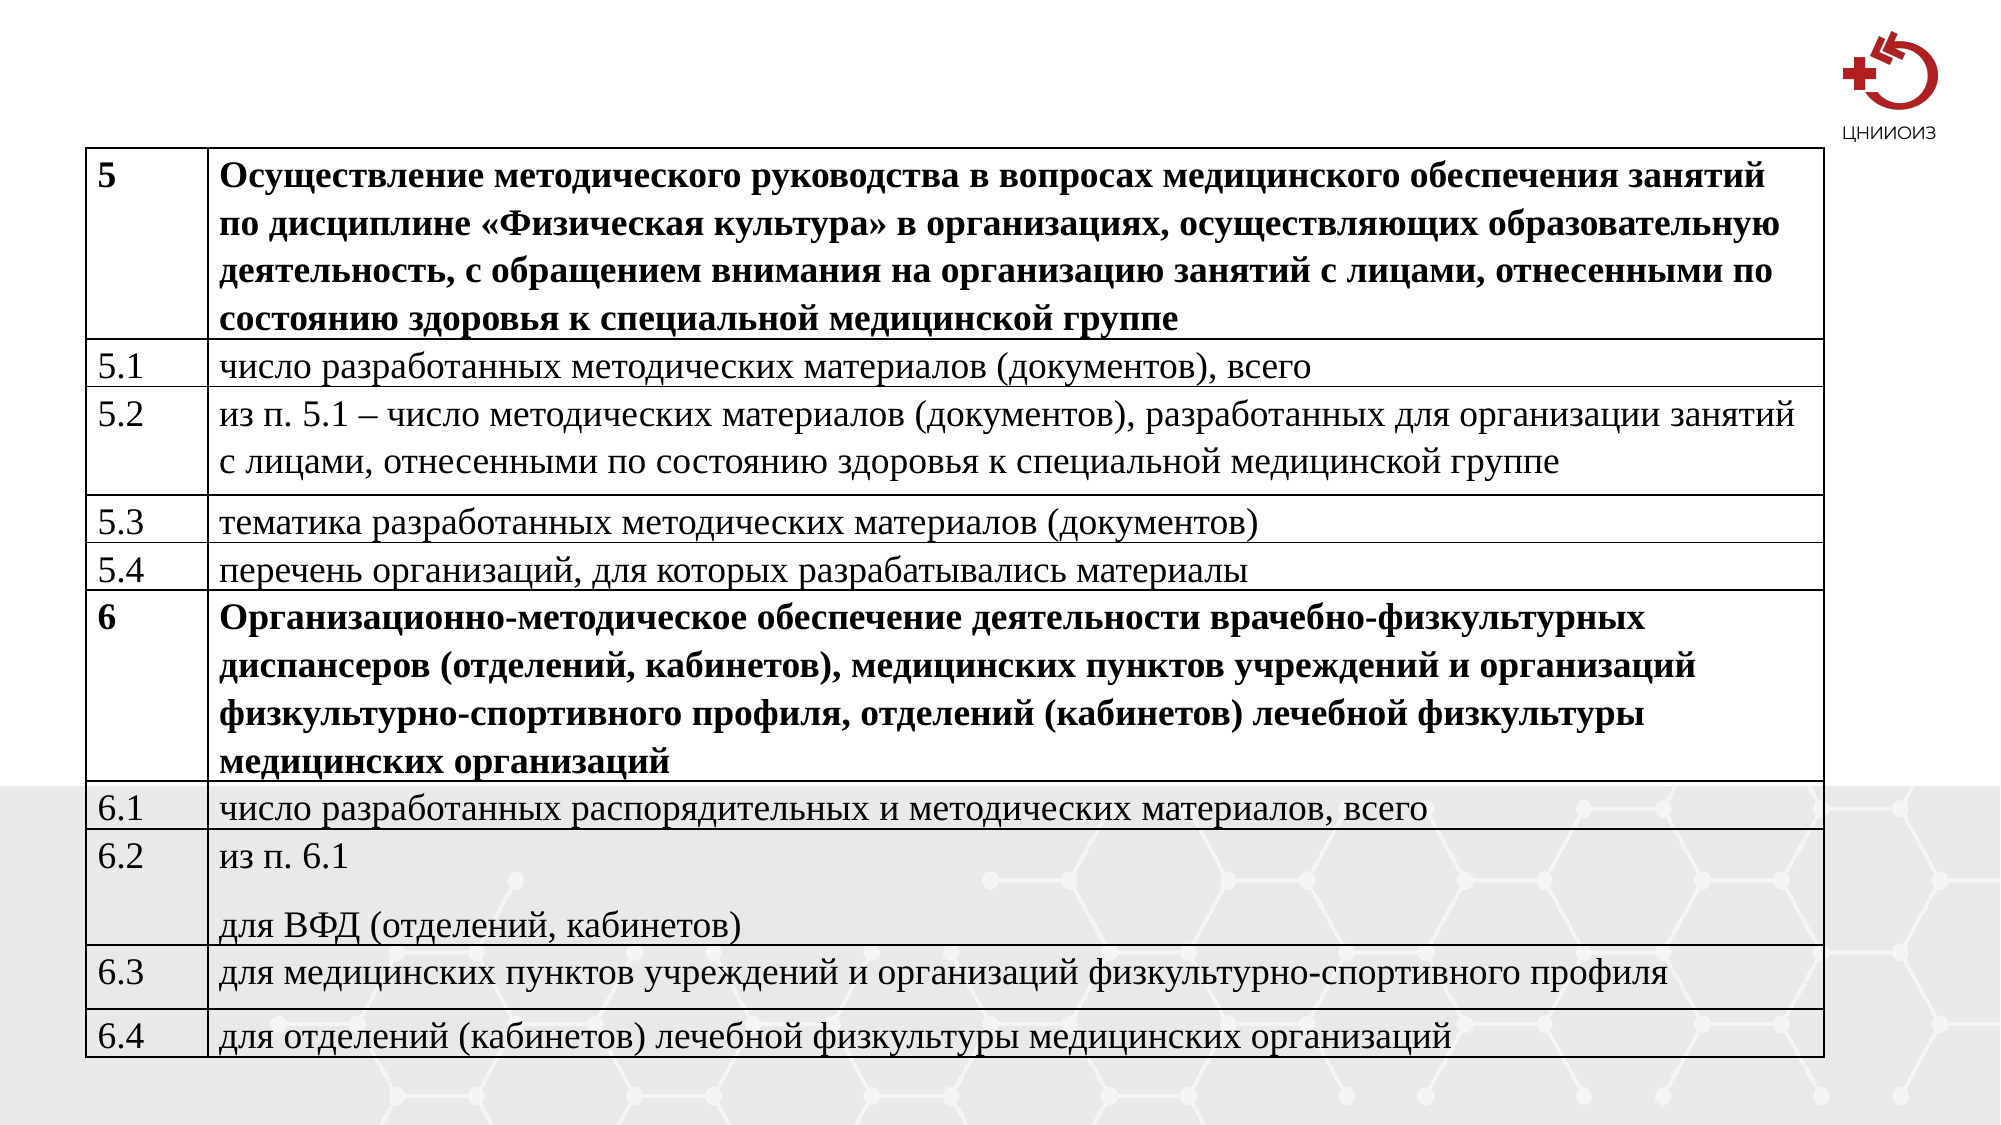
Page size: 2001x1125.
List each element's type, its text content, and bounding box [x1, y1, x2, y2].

picture [1843, 31, 1938, 142]
picture [0, 786, 2000, 1125]
table_cell 5.3 [87, 496, 207, 542]
table_cell из п. 5.1 – число методических материалов (документов), разработанных для организации занятий с лицами, отнесенными по состоянию здоровья к специальной медицинской группе [209, 387, 1823, 494]
table_cell число разработанных методических материалов (документов), всего [209, 340, 1823, 386]
table_cell Организационно-методическое обеспечение деятельности врачебно-физкультурных диспансеров (отделений, кабинетов), медицинских пунктов учреждений и организаций физкультурно-спортивного профиля, отделений (кабинетов) лечебной физкультуры медицинских организаций [209, 591, 1823, 780]
table_cell тематика разработанных методических материалов (документов) [209, 496, 1823, 542]
table_cell 6.1 [87, 782, 207, 786]
table_header 5 [87, 149, 207, 338]
table_cell 5.4 [87, 543, 207, 589]
table_cell 6 [87, 591, 207, 780]
table_cell перечень организаций, для которых разрабатывались материалы [209, 543, 1823, 589]
table_cell 5.1 [87, 340, 207, 386]
table_cell 5.2 [87, 387, 207, 494]
table_cell число разработанных распорядительных и методических материалов, всего [209, 782, 1823, 786]
table_header Осуществление методического руководства в вопросах медицинского обеспечения занятий по дисциплине «Физическая культура» в организациях, осуществляющих образовательную деятельность, с обращением внимания на организацию занятий с лицами, отнесенными по состоянию здоровья к специальной медицинской группе [209, 149, 1823, 338]
